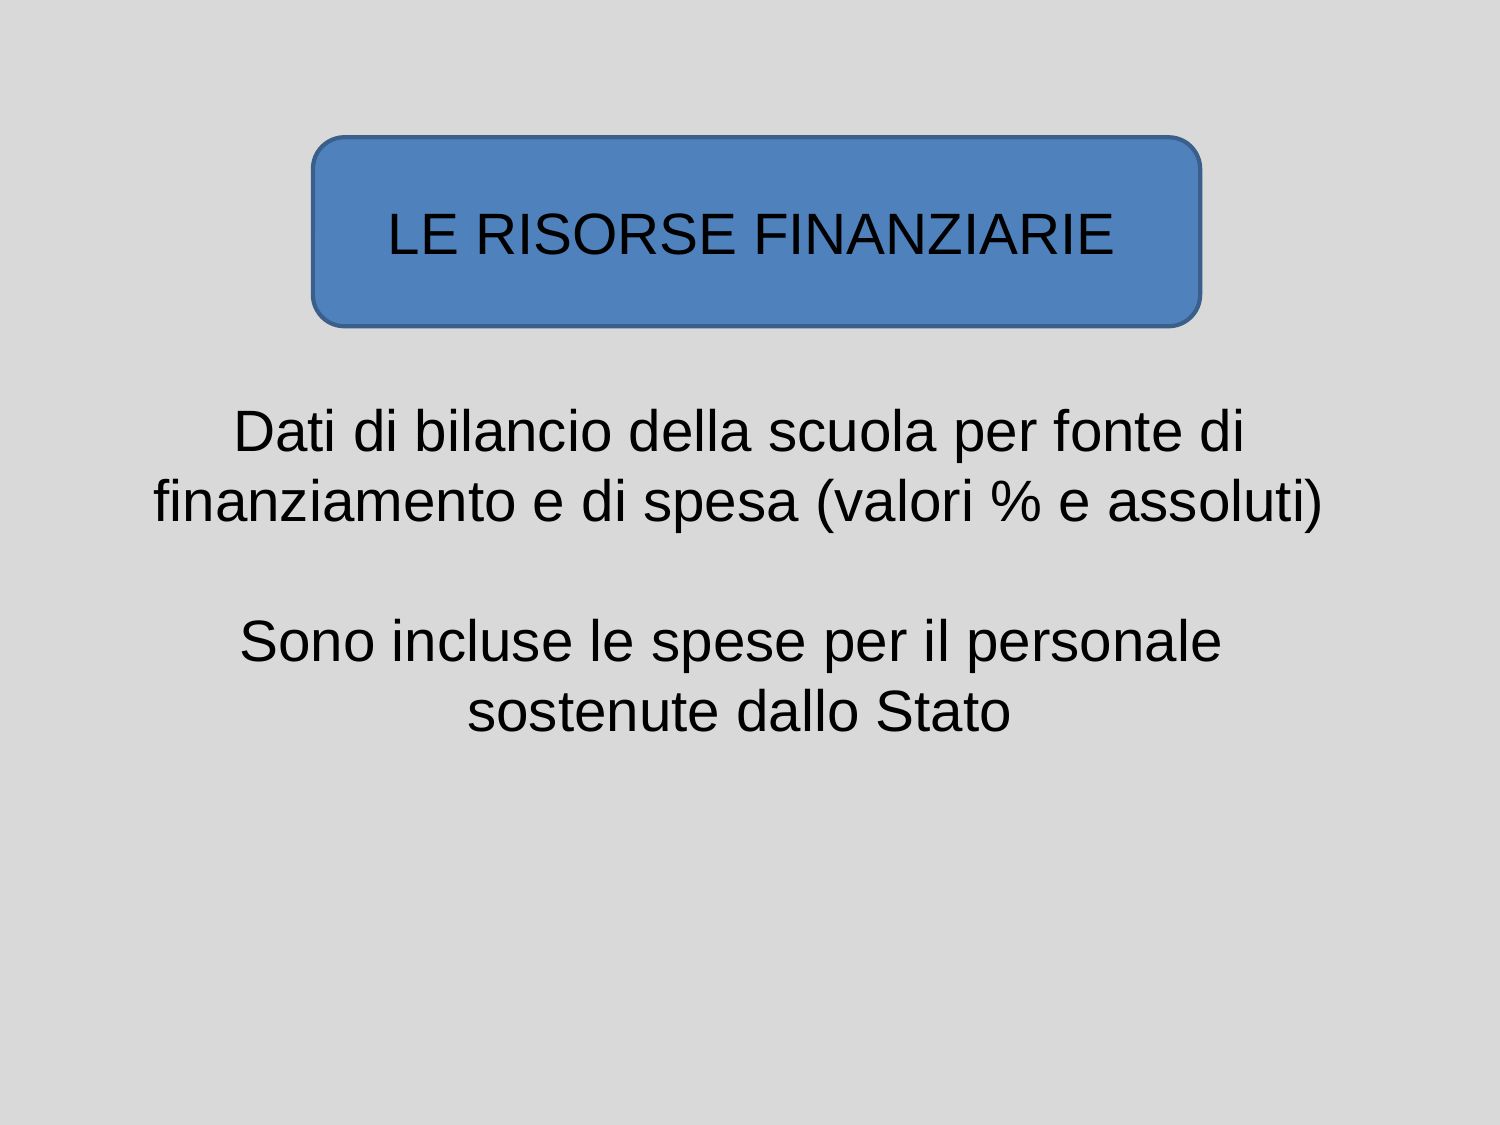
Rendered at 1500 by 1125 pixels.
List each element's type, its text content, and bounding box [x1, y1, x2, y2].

text_box Dati di bilancio della scuola per fonte di finanziamento e di spesa (valori % e assoluti) Sono incluse le spese per il personale sostenute dallo Stato [32, 385, 1447, 820]
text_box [312, 136, 1201, 327]
